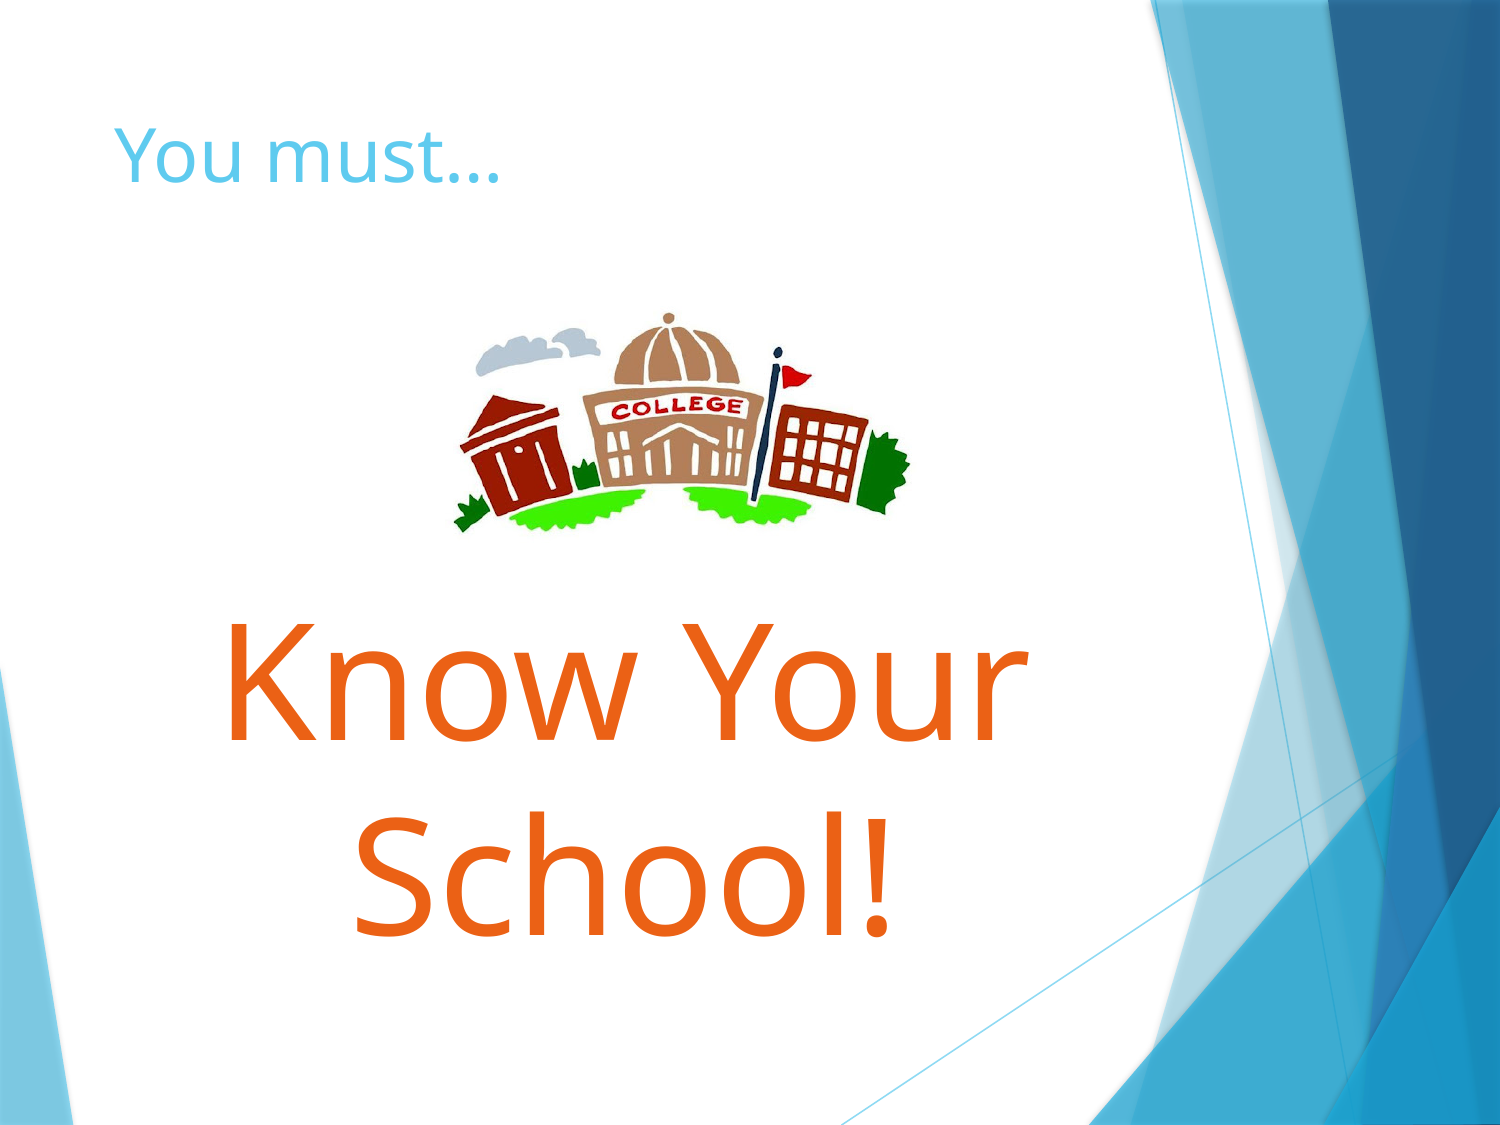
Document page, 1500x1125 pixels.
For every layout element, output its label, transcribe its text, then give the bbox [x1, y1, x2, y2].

picture [444, 253, 919, 610]
list Know Your School! [99, 354, 1142, 992]
title You must… [99, 99, 1142, 317]
